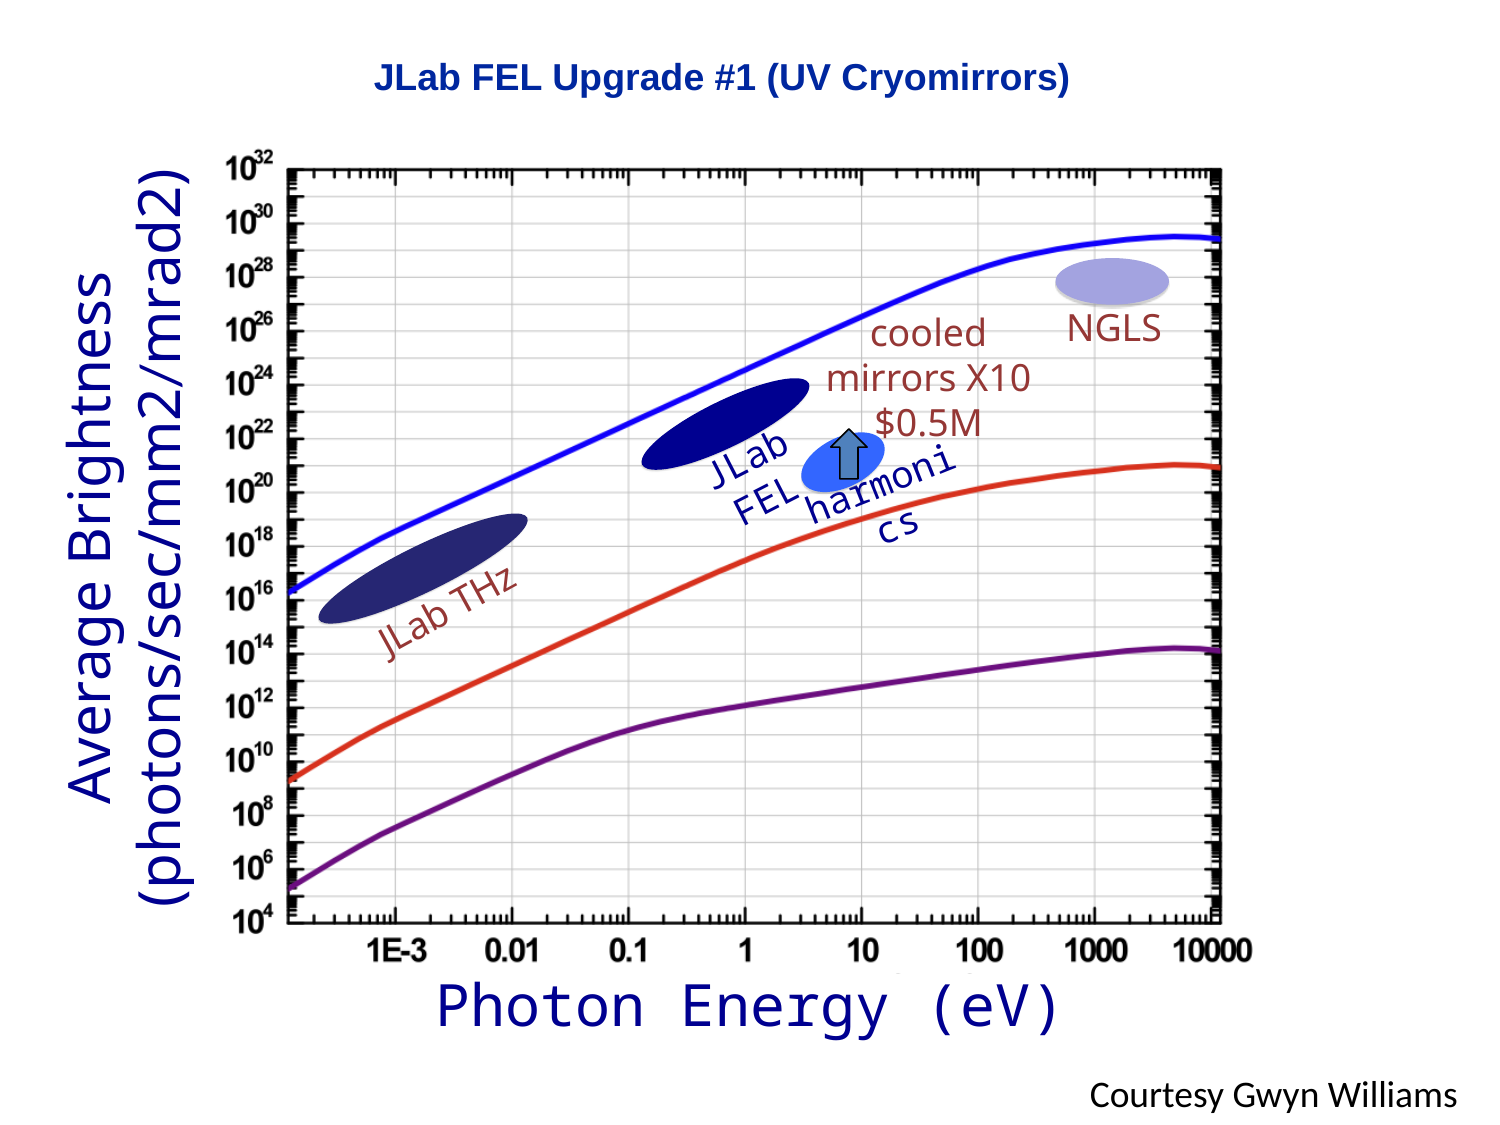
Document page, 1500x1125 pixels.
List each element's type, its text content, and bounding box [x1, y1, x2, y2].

text_box Courtesy Gwyn Williams [1074, 1062, 1500, 1123]
text_box JLab FEL Upgrade #1 (UV Cryomirrors) [112, 14, 1332, 136]
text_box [44, 135, 1263, 1047]
